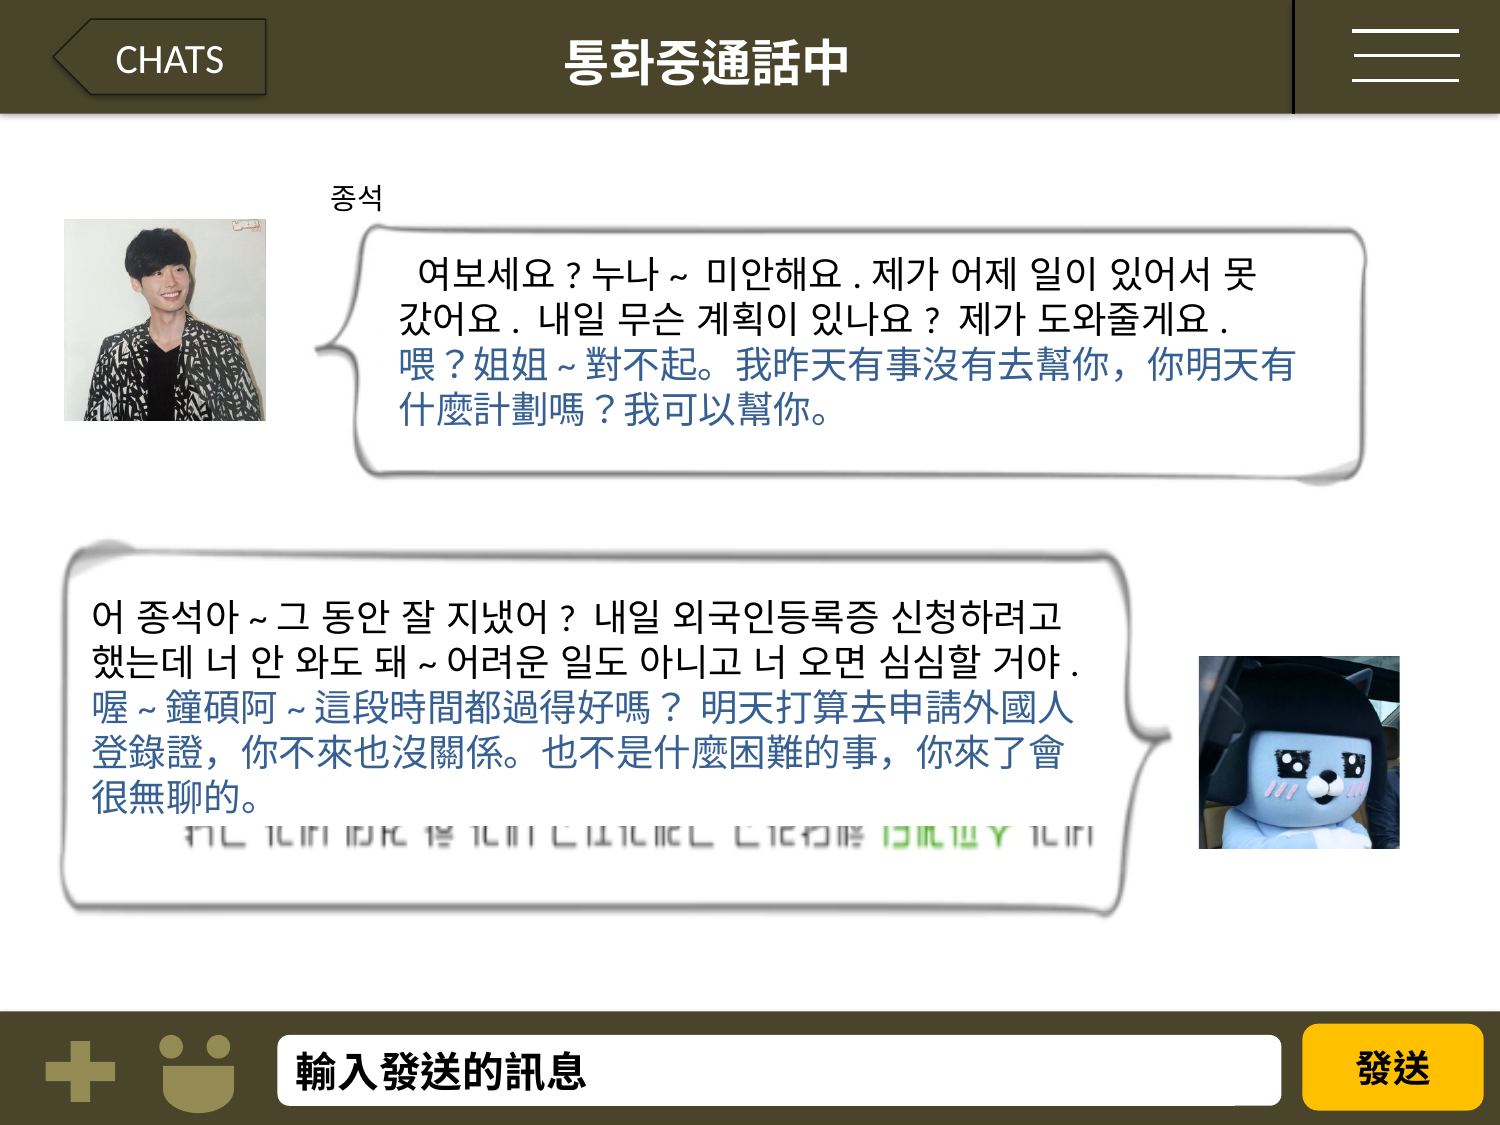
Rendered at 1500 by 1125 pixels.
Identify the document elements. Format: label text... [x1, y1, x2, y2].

text_box [0, 1011, 1500, 1125]
text_box 發送 [1302, 1023, 1484, 1111]
picture [288, 207, 1471, 504]
text_box [0, 0, 1290, 114]
text_box [52, 18, 267, 96]
text_box [1295, 0, 1500, 114]
text_box [157, 1032, 186, 1061]
text_box 輸入發送的訊息 [275, 1032, 1284, 1108]
text_box [204, 1032, 233, 1061]
picture [64, 219, 266, 421]
picture [29, 514, 1400, 941]
text_box 통화중通話中 [549, 24, 932, 160]
text_box CHATS [100, 24, 240, 90]
text_box 종석 [315, 172, 400, 206]
text_box [44, 1039, 117, 1104]
text_box [160, 1063, 237, 1116]
